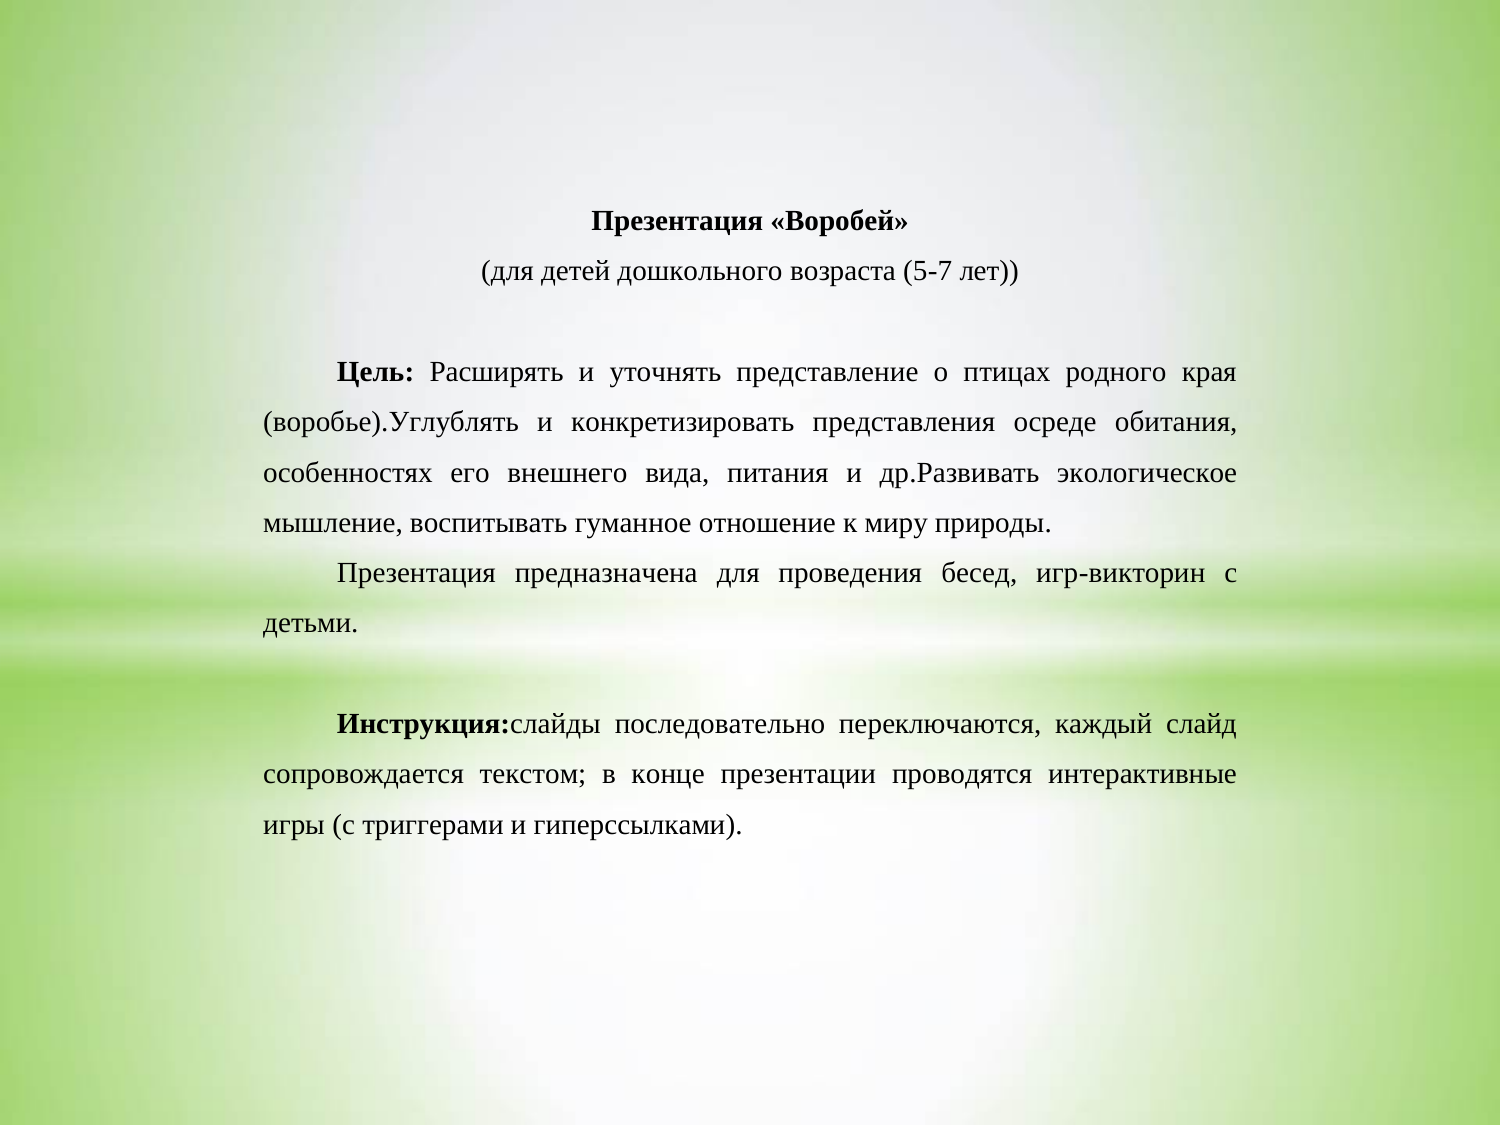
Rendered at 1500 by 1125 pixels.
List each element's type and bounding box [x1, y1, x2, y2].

text_box [75, 512, 257, 639]
text_box [1242, 512, 1450, 639]
picture [0, 0, 1500, 1125]
